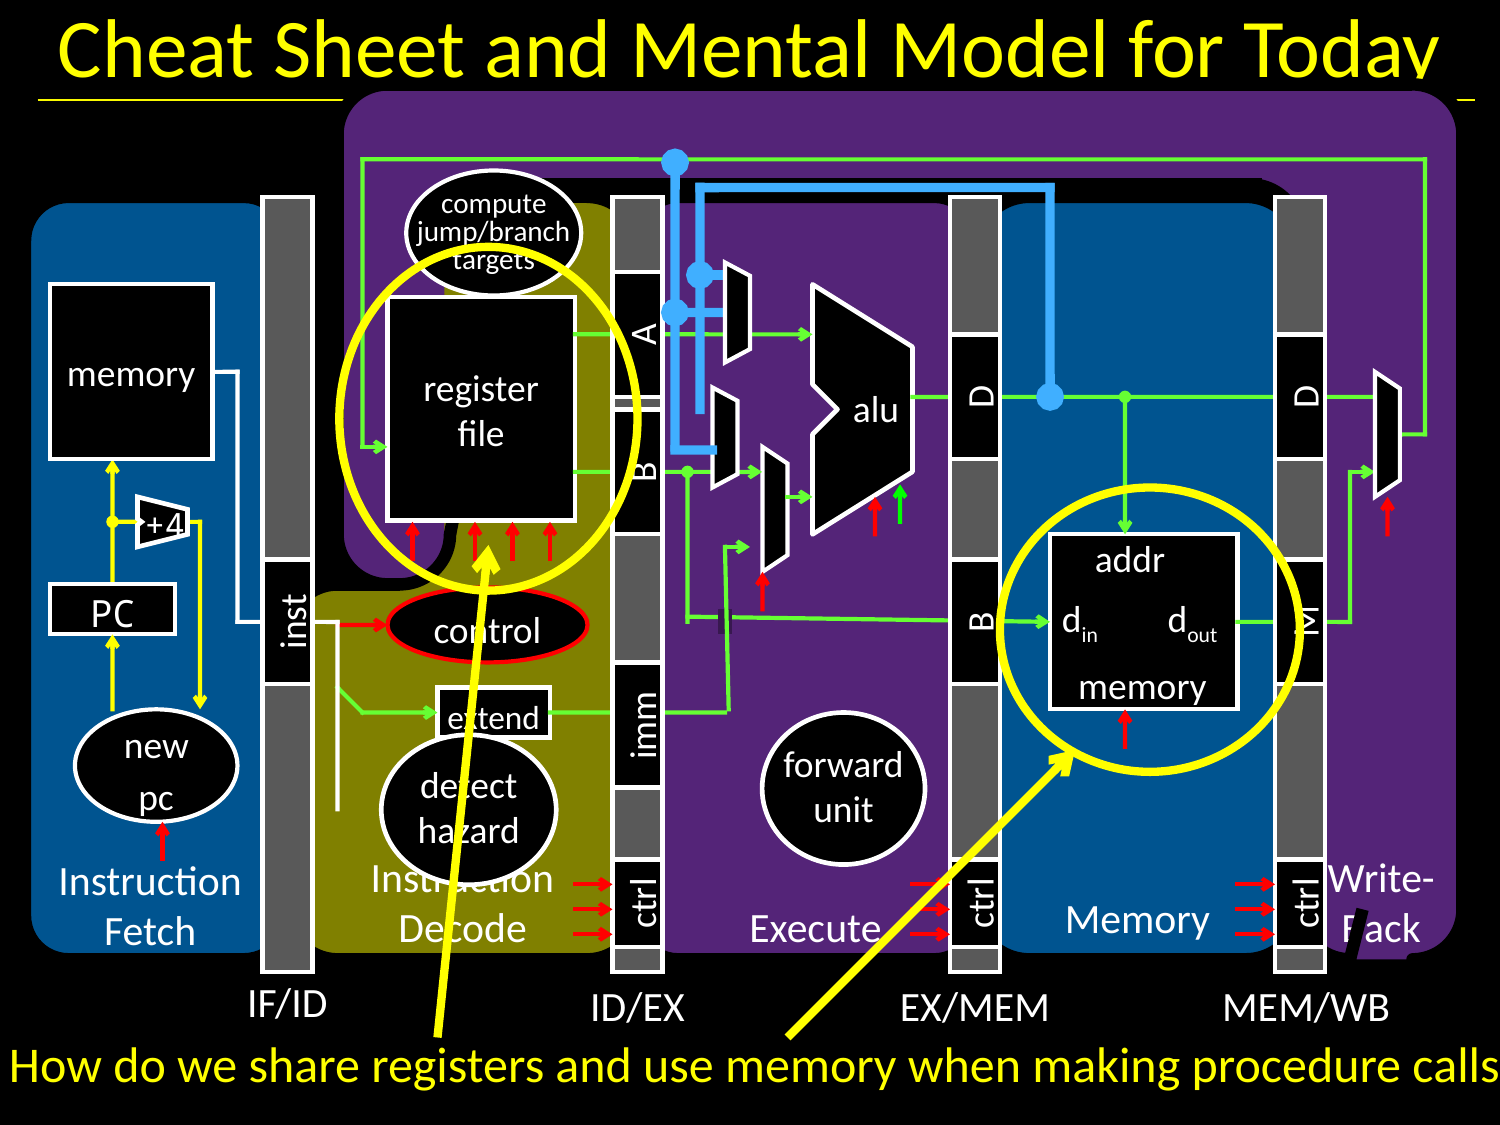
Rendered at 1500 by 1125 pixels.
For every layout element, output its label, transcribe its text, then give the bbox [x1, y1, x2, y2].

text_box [437, 590, 489, 1038]
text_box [24, 84, 1463, 1038]
text_box How do we share registers and use memory when making procedure calls? [0, 1024, 1500, 1100]
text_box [787, 749, 1076, 1038]
title Cheat Sheet and Mental Model for Today [37, 0, 1463, 84]
